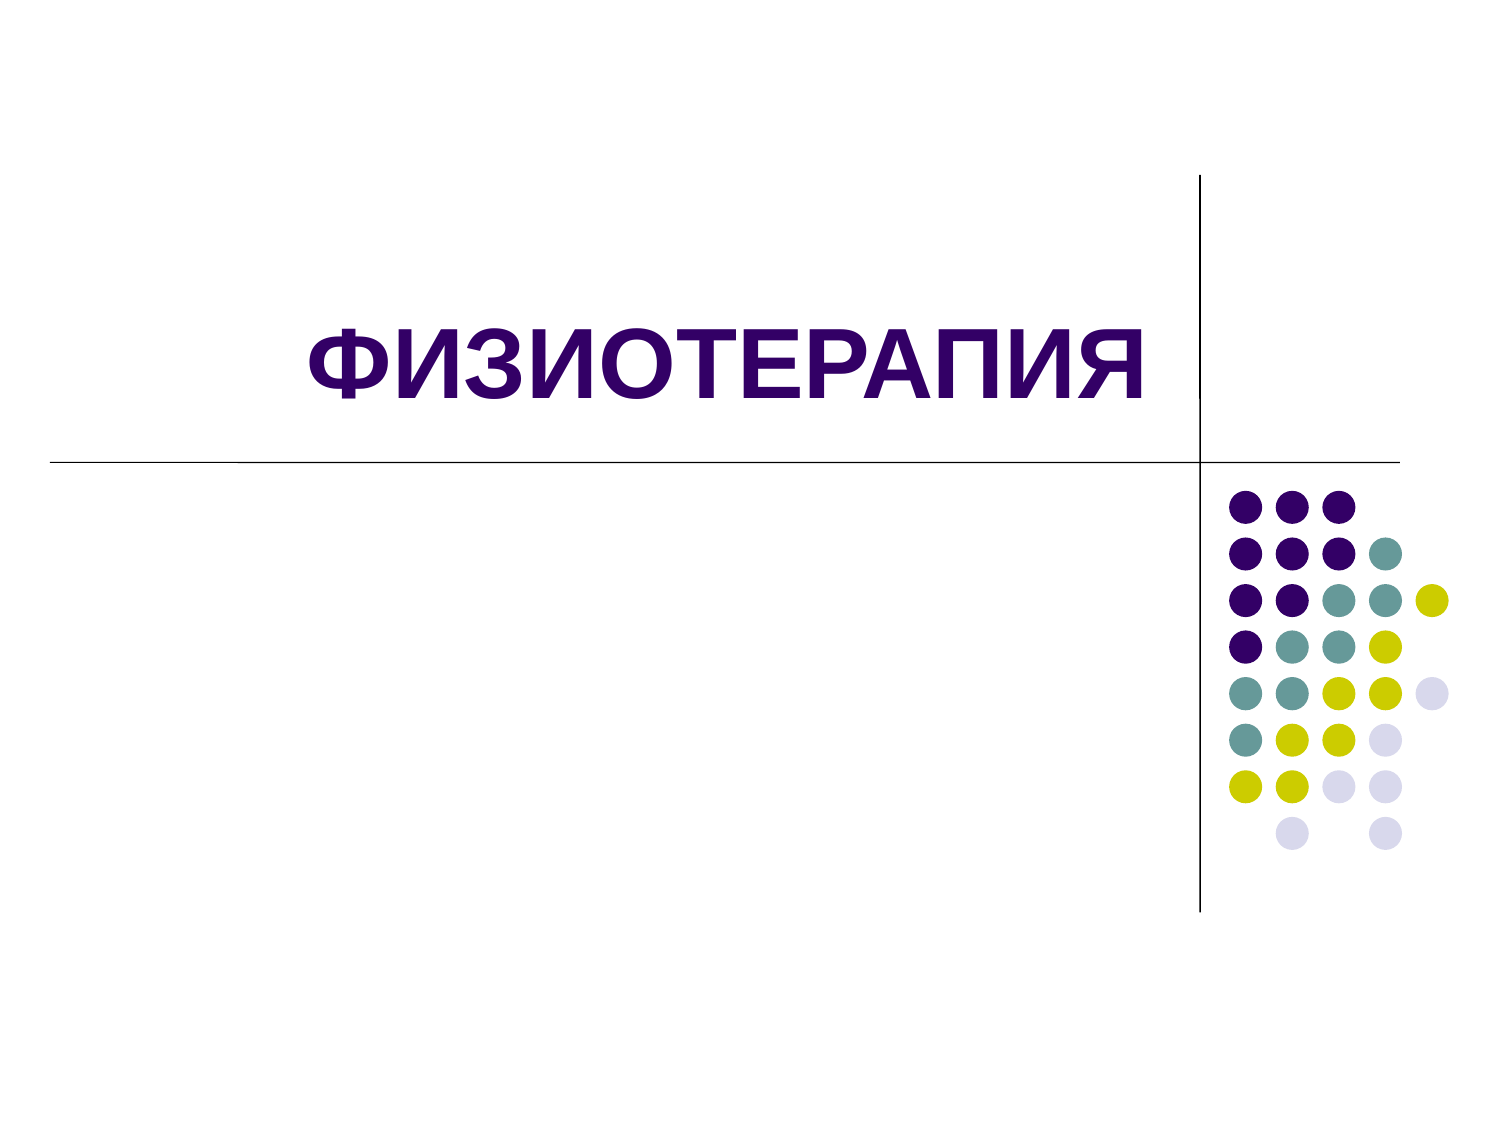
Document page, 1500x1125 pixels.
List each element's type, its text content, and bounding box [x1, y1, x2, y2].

title ФИЗИОТЕРАПИЯ [51, 76, 1165, 427]
